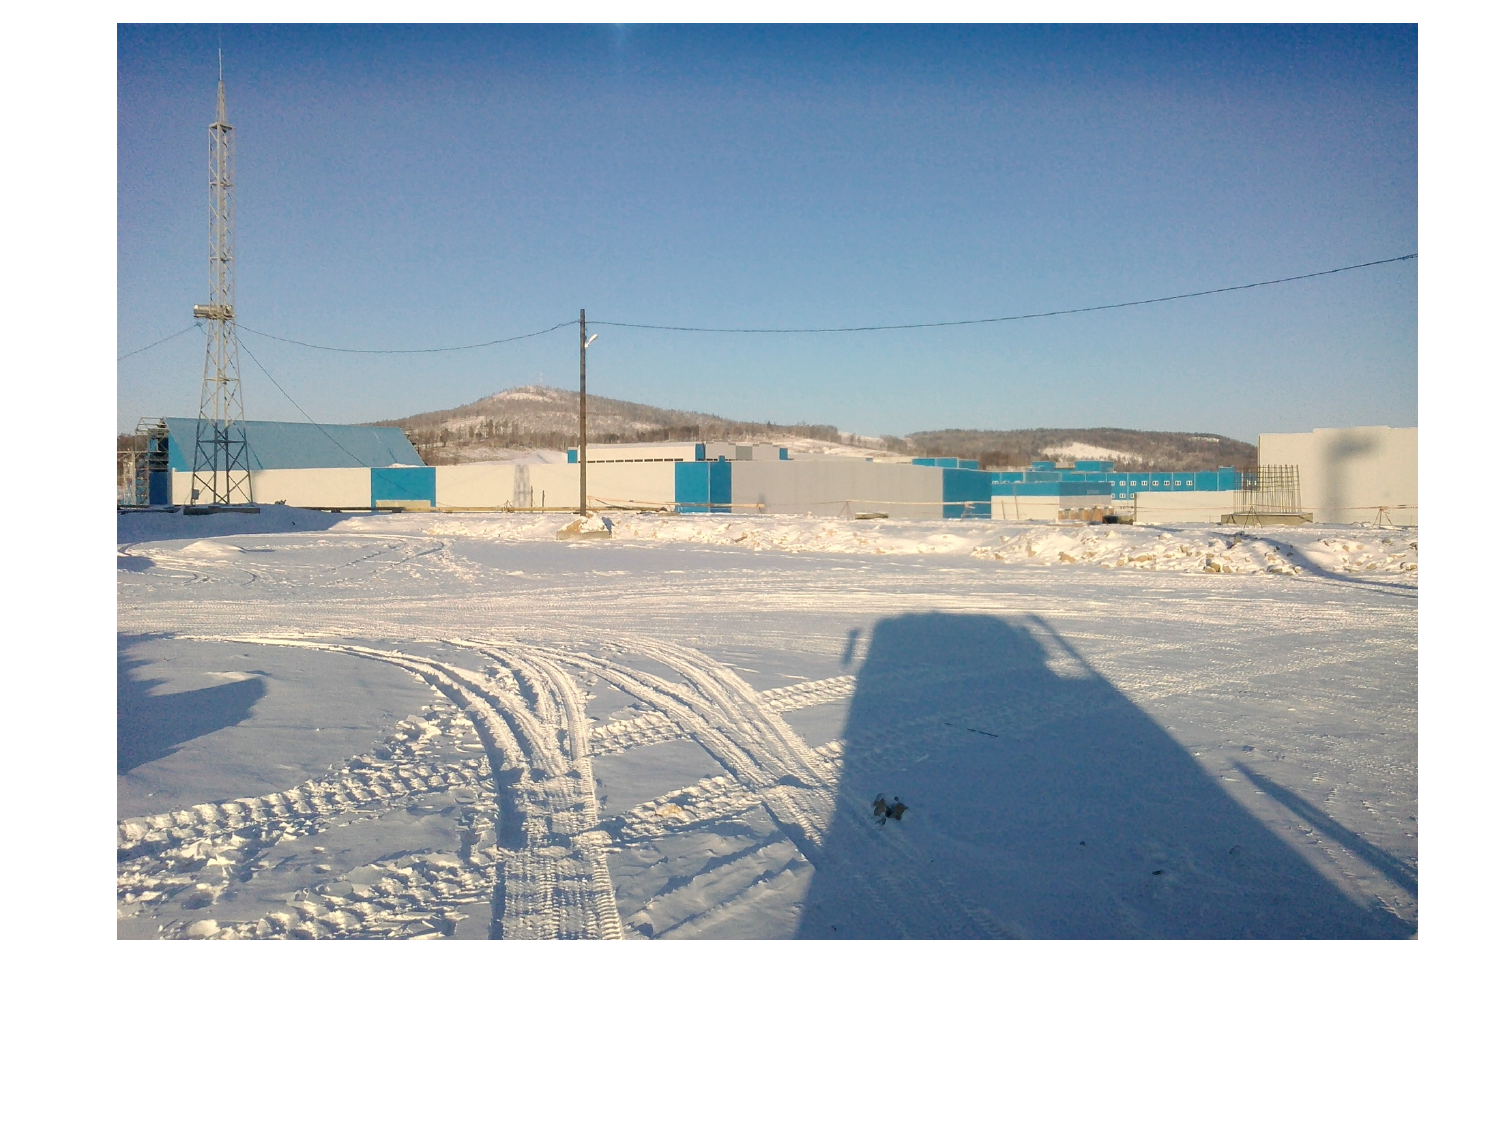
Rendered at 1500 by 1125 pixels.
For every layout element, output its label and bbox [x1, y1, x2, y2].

picture [116, 23, 1418, 940]
